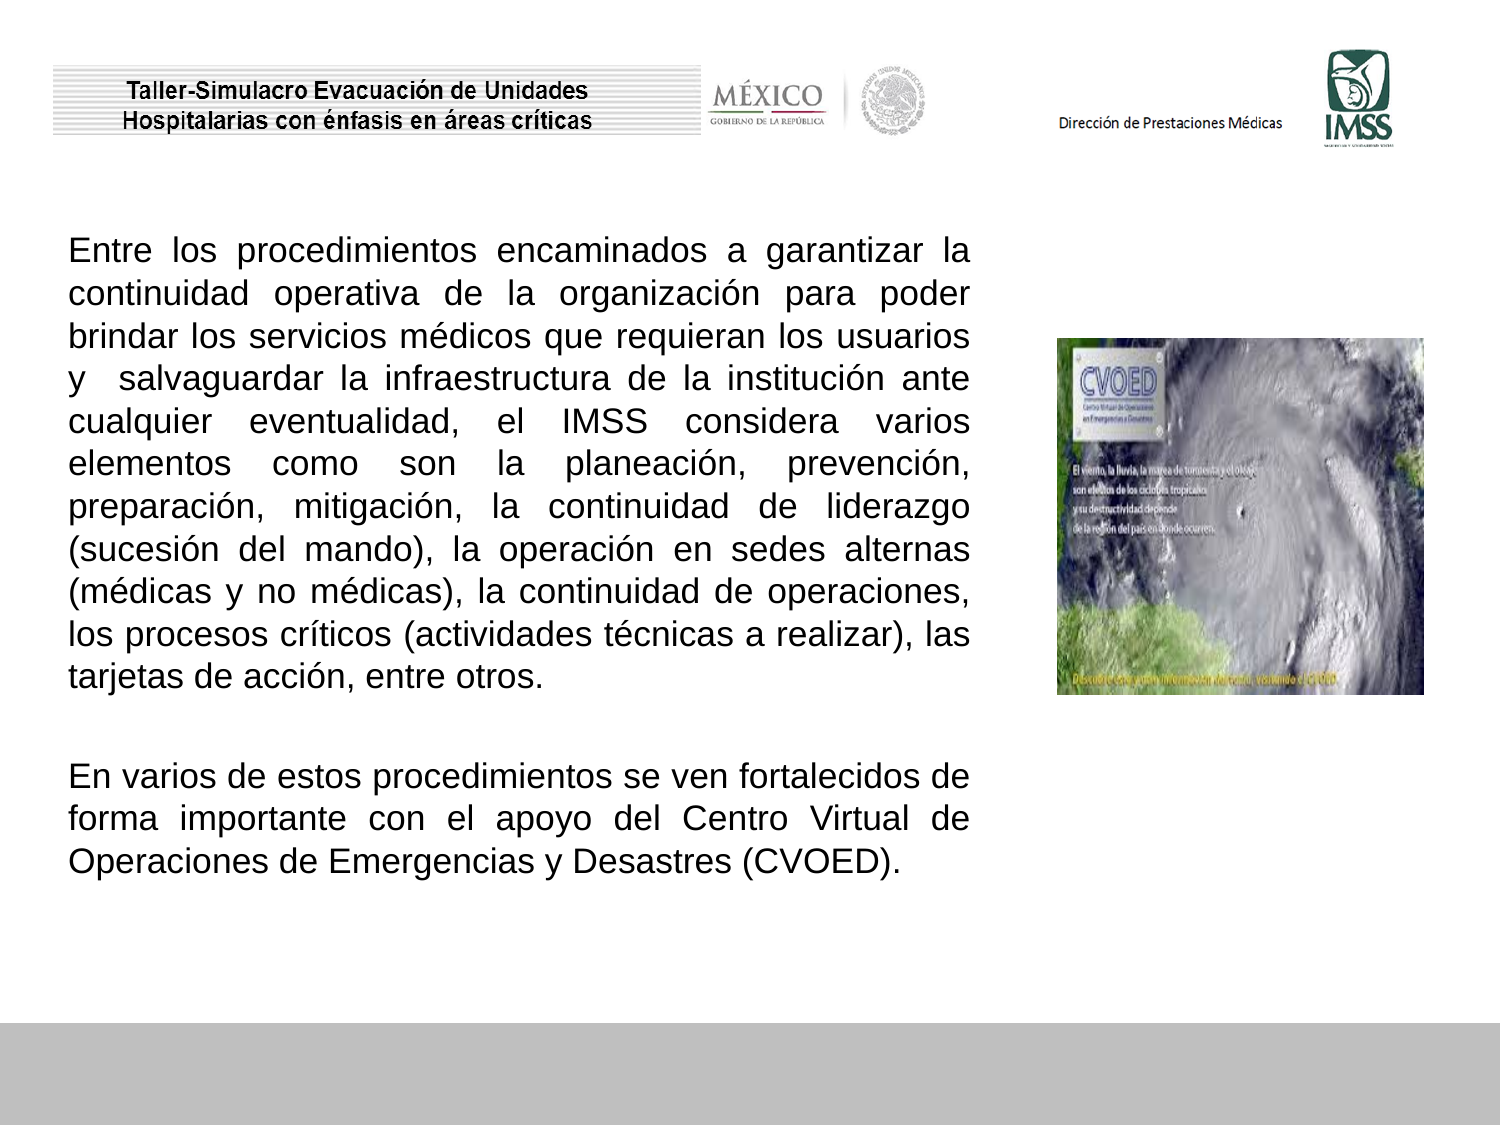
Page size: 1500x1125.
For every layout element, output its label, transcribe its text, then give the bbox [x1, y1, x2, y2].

picture [53, 42, 1402, 159]
text_box [0, 1021, 1500, 1125]
picture [1056, 337, 1424, 695]
list Entre los procedimientos encaminados a garantizar la continuidad operativa de la organización para poder brindar los servicios médicos que requieran los usuarios y salvaguardar la infraestructura de la institución ante cualquier eventualidad, el IMSS considera varios elementos como son la planeación, prevención, preparación, mitigación, la continuidad de liderazgo (sucesión del mando), la operación en sedes alternas (médicas y no médicas), la continuidad de operaciones, los procesos críticos (actividades técnicas a realizar), las tarjetas de acción, entre otros. En varios de estos procedimientos se ven fortalecidos de forma importante con el apoyo del Centro Virtual de Operaciones de Emergencias y Desastres (CVOED). [53, 219, 987, 965]
